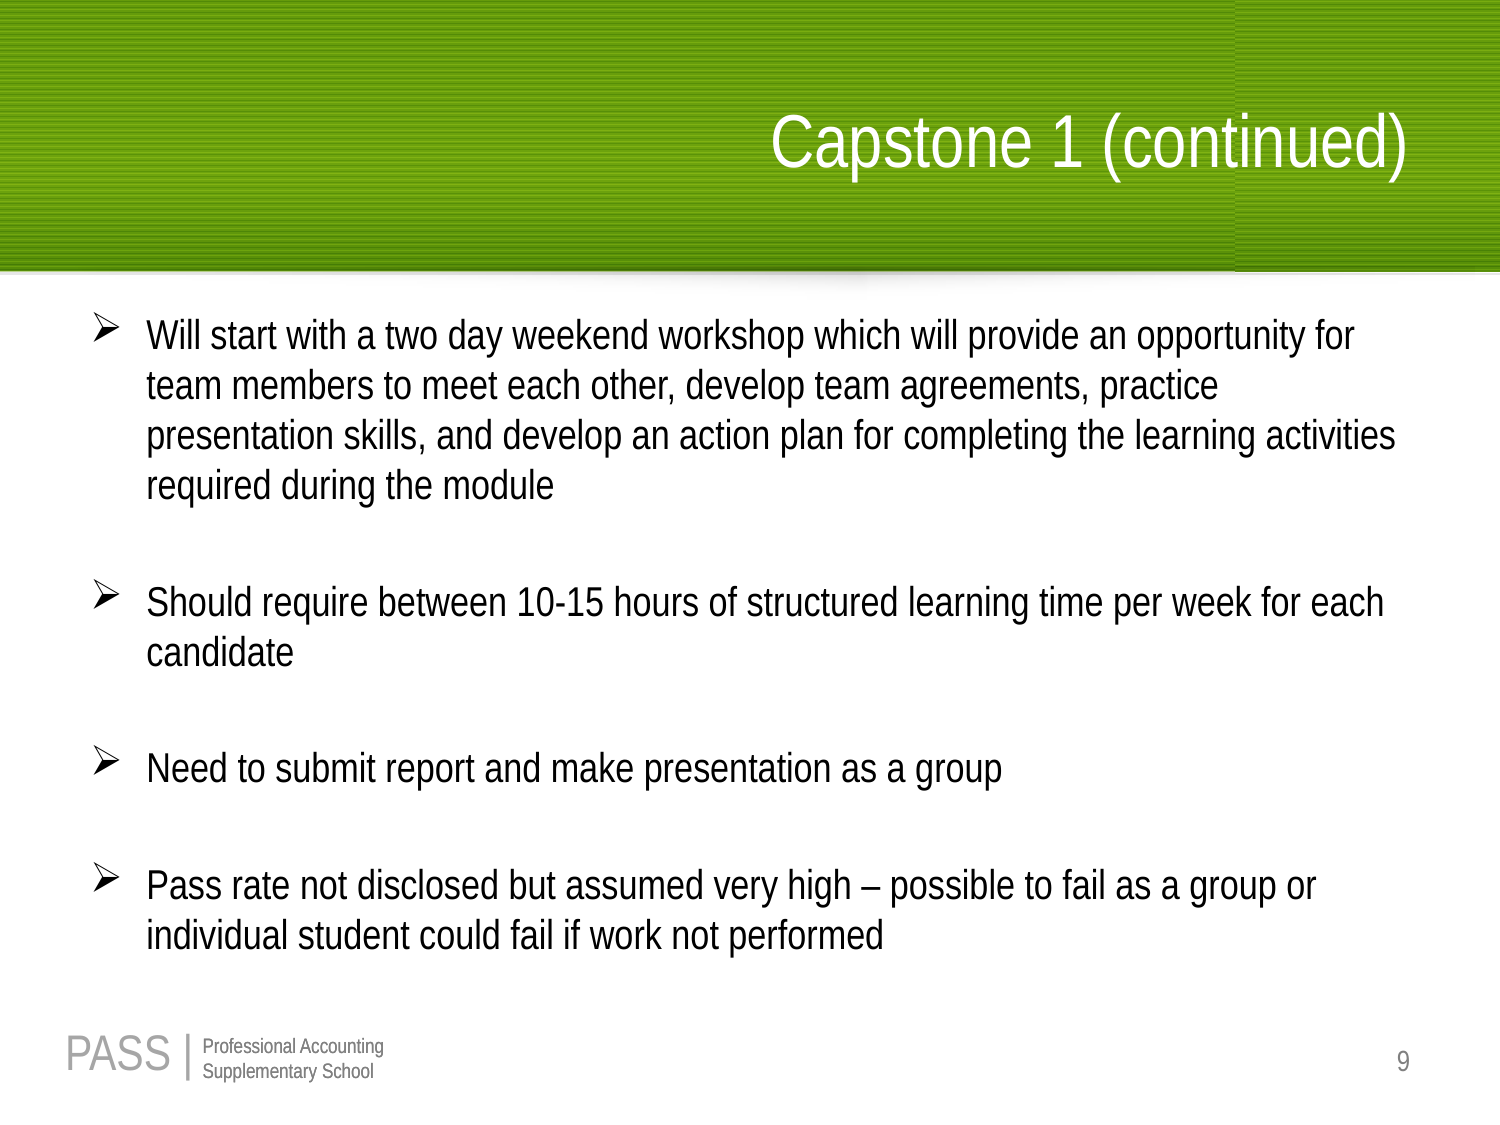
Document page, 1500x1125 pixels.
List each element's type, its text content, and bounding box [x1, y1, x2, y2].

list Will start with a two day weekend workshop which will provide an opportunity for team members to meet each other, develop team agreements, practice presentation skills, and develop an action plan for completing the learning activities required during the module Should require between 10-15 hours of structured learning time per week for each candidate Need to submit report and make presentation as a group Pass rate not disclosed but assumed very high – possible to fail as a group or individual student could fail if work not performed [75, 299, 1425, 1005]
title Capstone 1 (continued) [75, 43, 1425, 232]
picture [0, 0, 1500, 300]
slide_number 9 [1074, 1034, 1425, 1113]
